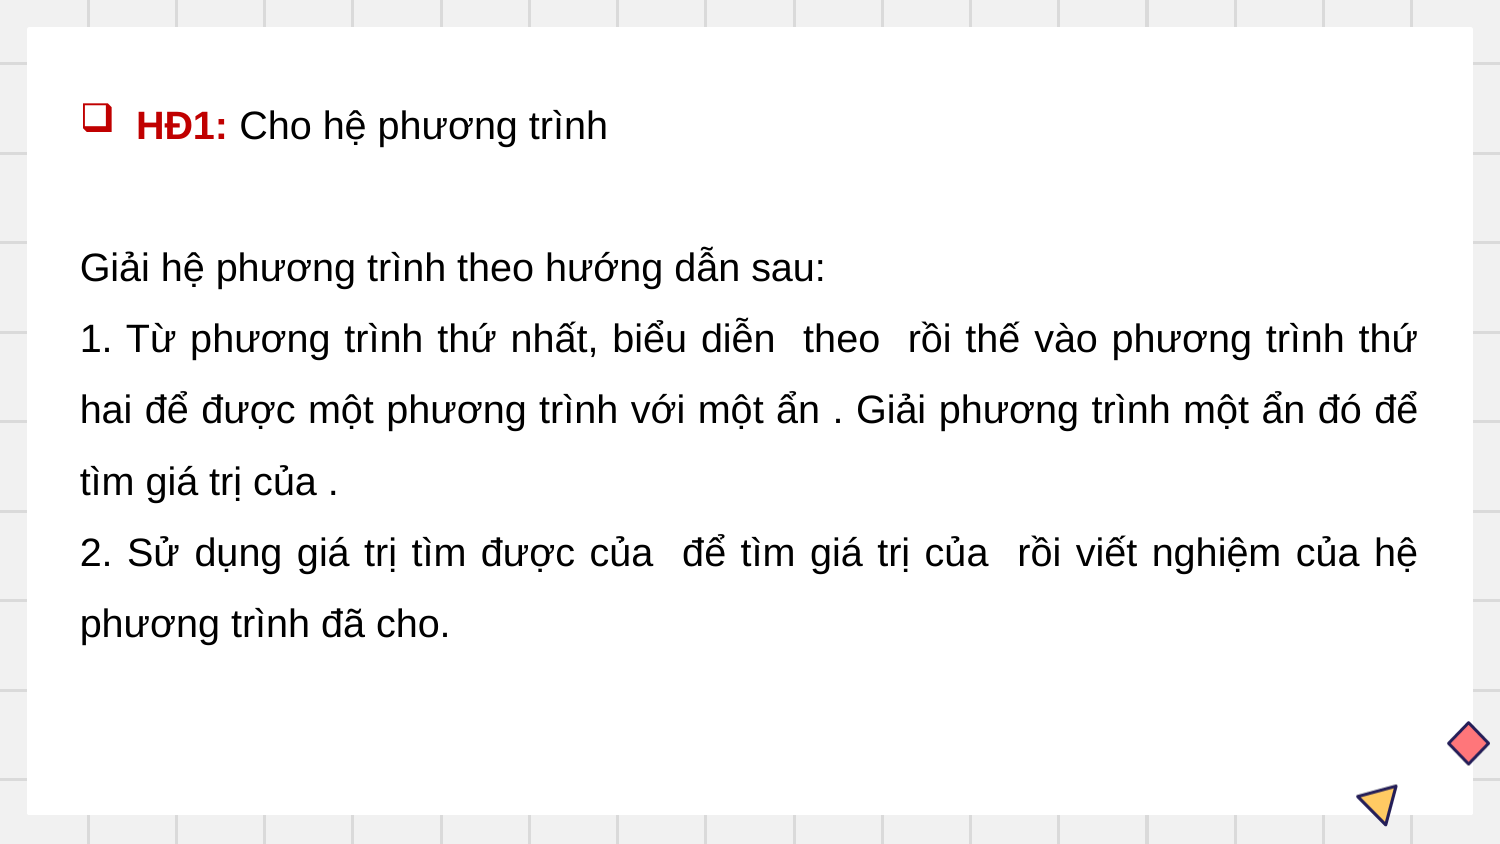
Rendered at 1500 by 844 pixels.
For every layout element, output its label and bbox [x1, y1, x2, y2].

picture [1355, 721, 1491, 827]
text_box [27, 27, 1473, 815]
